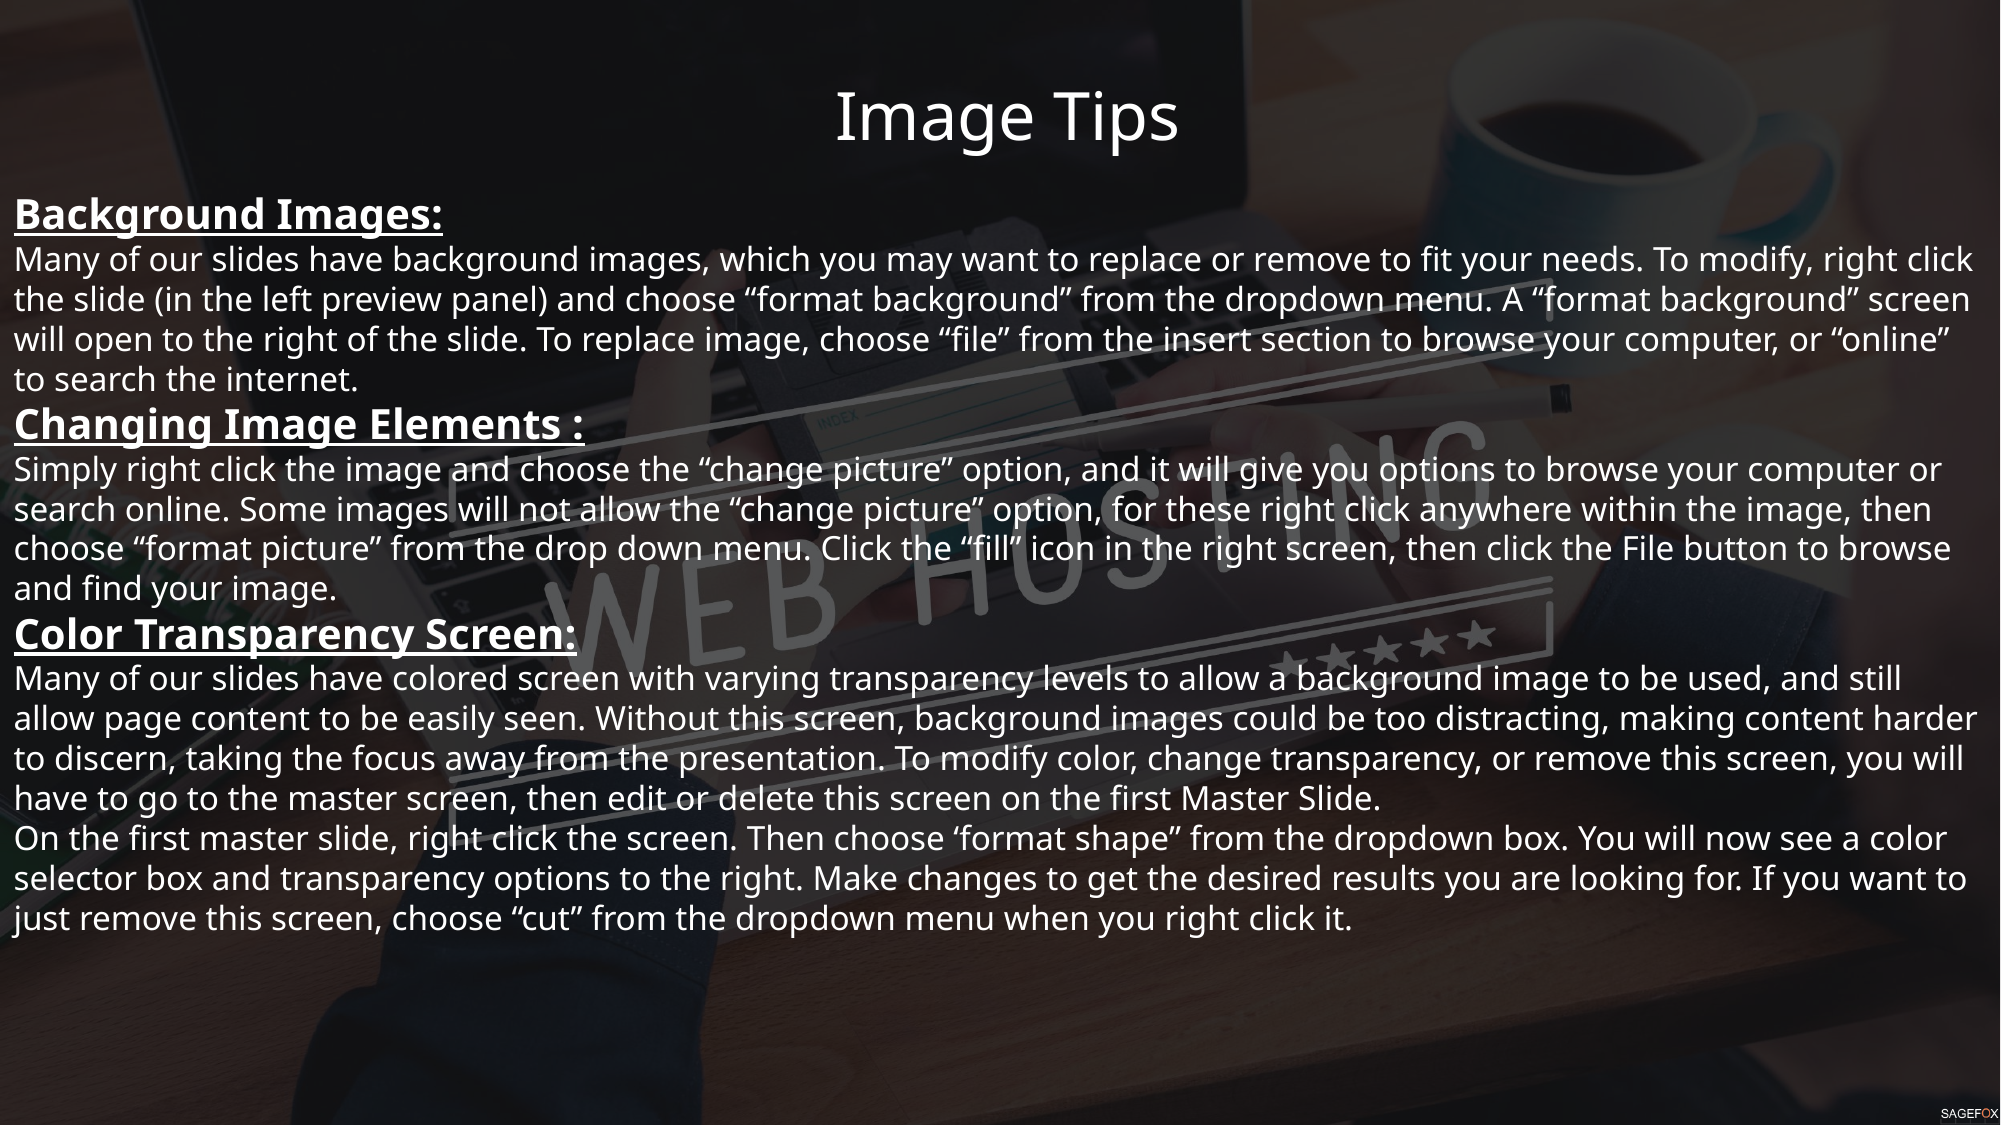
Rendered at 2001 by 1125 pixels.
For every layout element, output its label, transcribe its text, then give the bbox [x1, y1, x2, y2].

text_box Background Images: Many of our slides have background images, which you may want to replace or remove to fit your needs. To modify, right click the slide (in the left preview panel) and choose “format background” from the dropdown menu. A “format background” screen will open to the right of the slide. To replace image, choose “file” from the insert section to browse your computer, or “online” to search the internet. Changing Image Elements : Simply right click the image and choose the “change picture” option, and it will give you options to browse your computer or search online. Some images will not allow the “change picture” option, for these right click anywhere within the image, then choose “format picture” from the drop down menu. Click the “fill” icon in the right screen, then click the File button to browse and find your image. Color Transparency Screen: Many of our slides have colored screen with varying transparency levels to allow a background image to be used, and still allow page content to be easily seen. Without this screen, background images could be too distracting, making content harder to discern, taking the focus away from the presentation. To modify color, change transparency, or remove this screen, you will have to go to the master screen, then edit or delete this screen on the first Master Slide. On the first master slide, right click the screen. Then choose ‘format shape” from the dropdown box. You will now see a color selector box and transparency options to the right. Make changes to get the desired results you are looking for. If you want to just remove this screen, choose “cut” from the dropdown menu when you right click it. [0, 0, 2000, 1125]
title Image Tips [597, 59, 1420, 177]
